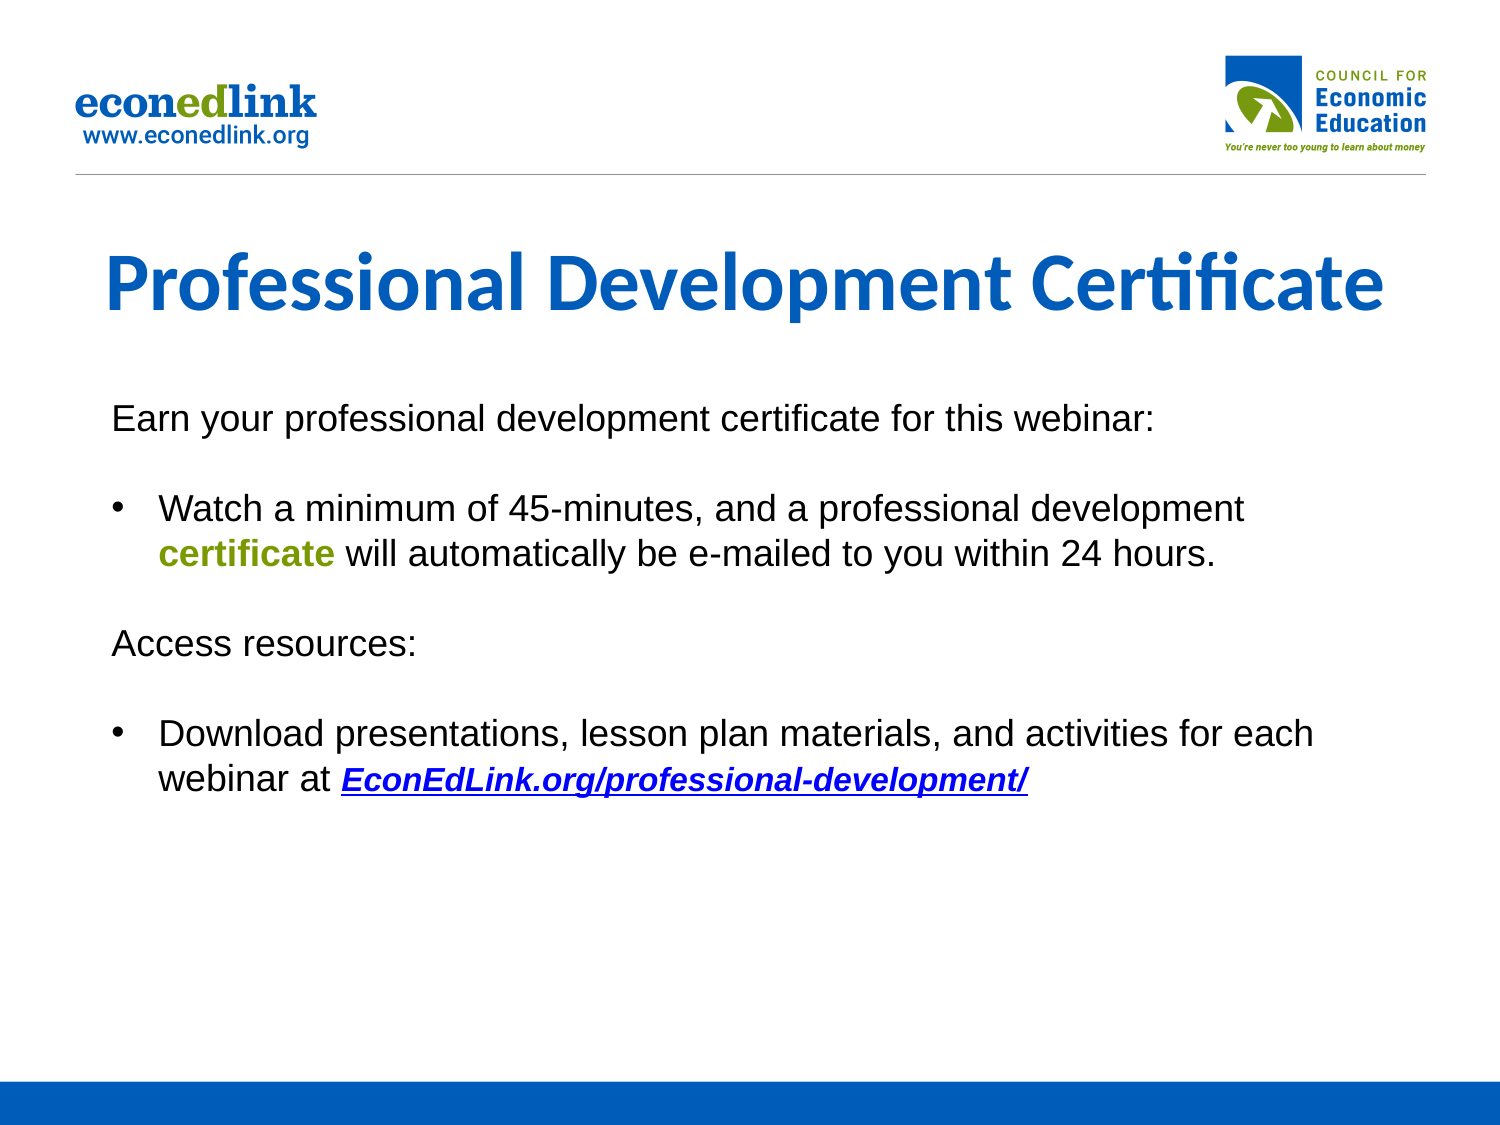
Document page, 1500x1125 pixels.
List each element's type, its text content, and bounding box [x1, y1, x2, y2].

picture [0, 0, 1500, 1125]
text_box Earn your professional development certificate for this webinar: Watch a minimum of 45-minutes, and a professional development certificate will automatically be e-mailed to you within 24 hours. Access resources: Download presentations, lesson plan materials, and activities for each webinar at EconEdLink.org/professional-development/ [96, 386, 1438, 847]
title Professional Development Certificate [70, 173, 1422, 362]
